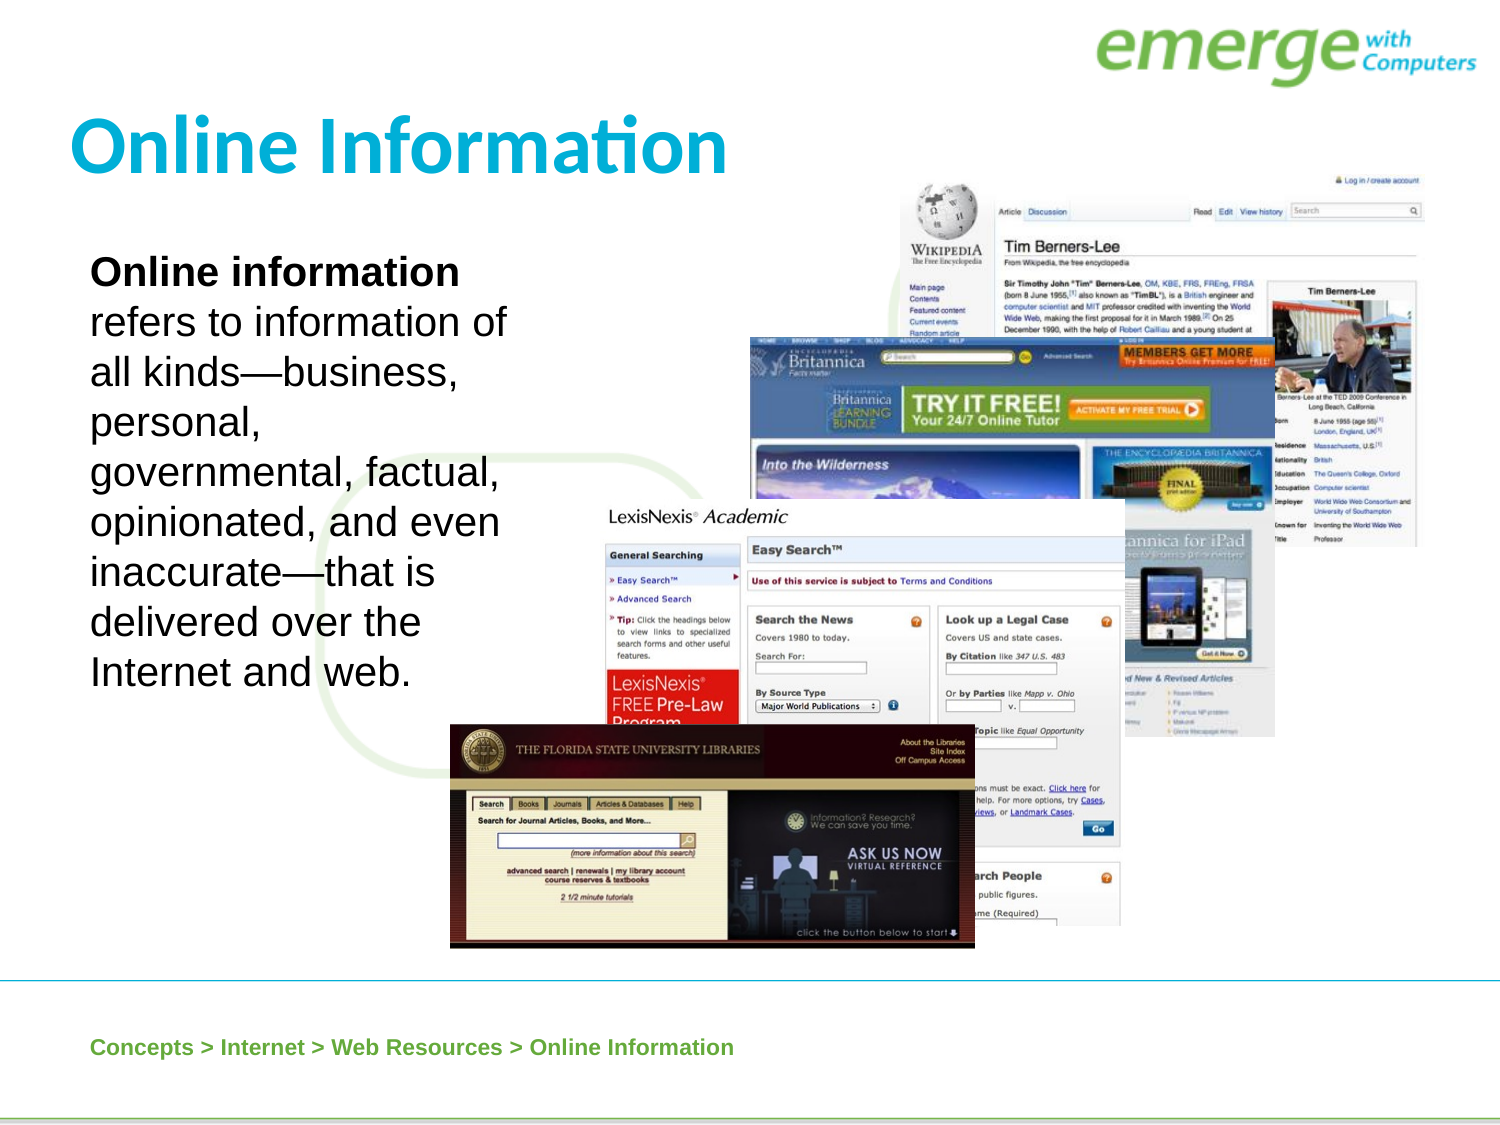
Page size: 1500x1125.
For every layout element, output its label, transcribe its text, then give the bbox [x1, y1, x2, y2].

picture [24, 174, 1500, 979]
picture [1074, 0, 1500, 109]
text_box Online Information [0, 82, 1425, 200]
text_box Concepts > Internet > Web Resources > Online Information [75, 1025, 950, 1075]
list Online information refers to information of all kinds—business, personal, governmental, factual, opinionated, and even inaccurate—that is delivered over the Internet and web. [75, 237, 525, 713]
picture [0, 982, 1500, 1125]
